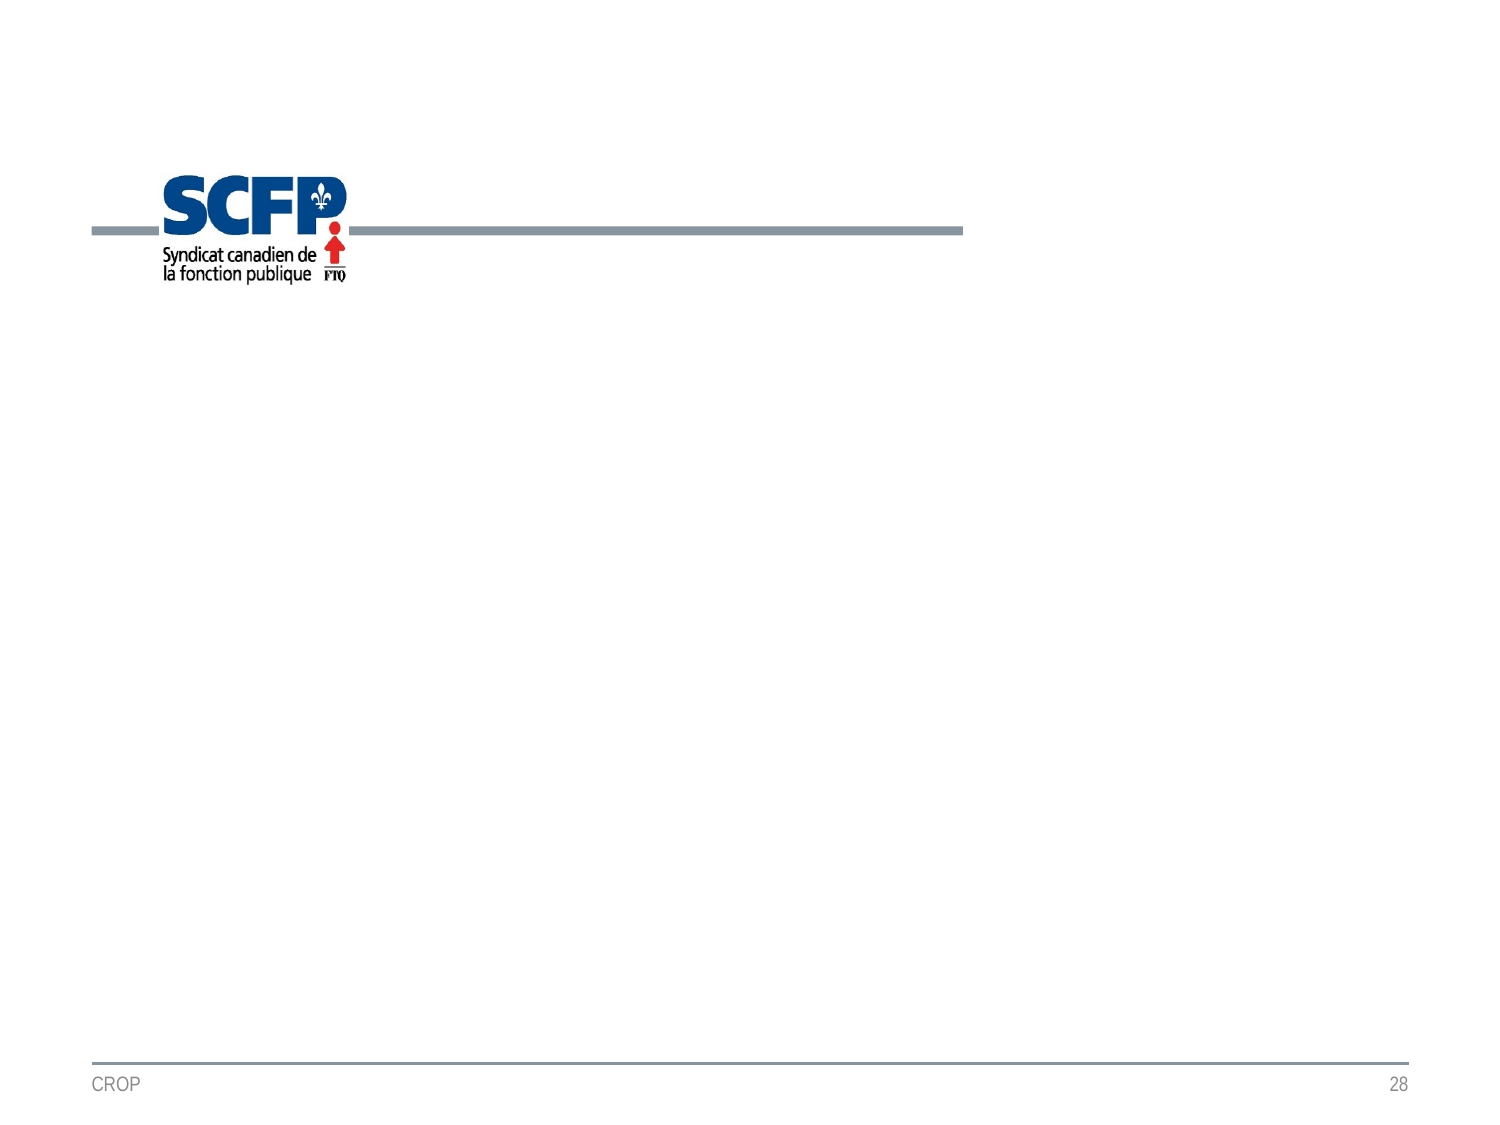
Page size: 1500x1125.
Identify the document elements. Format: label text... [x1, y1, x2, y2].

slide_number 28 [982, 1063, 1409, 1103]
picture [159, 172, 349, 286]
footer CROP [91, 1063, 512, 1103]
